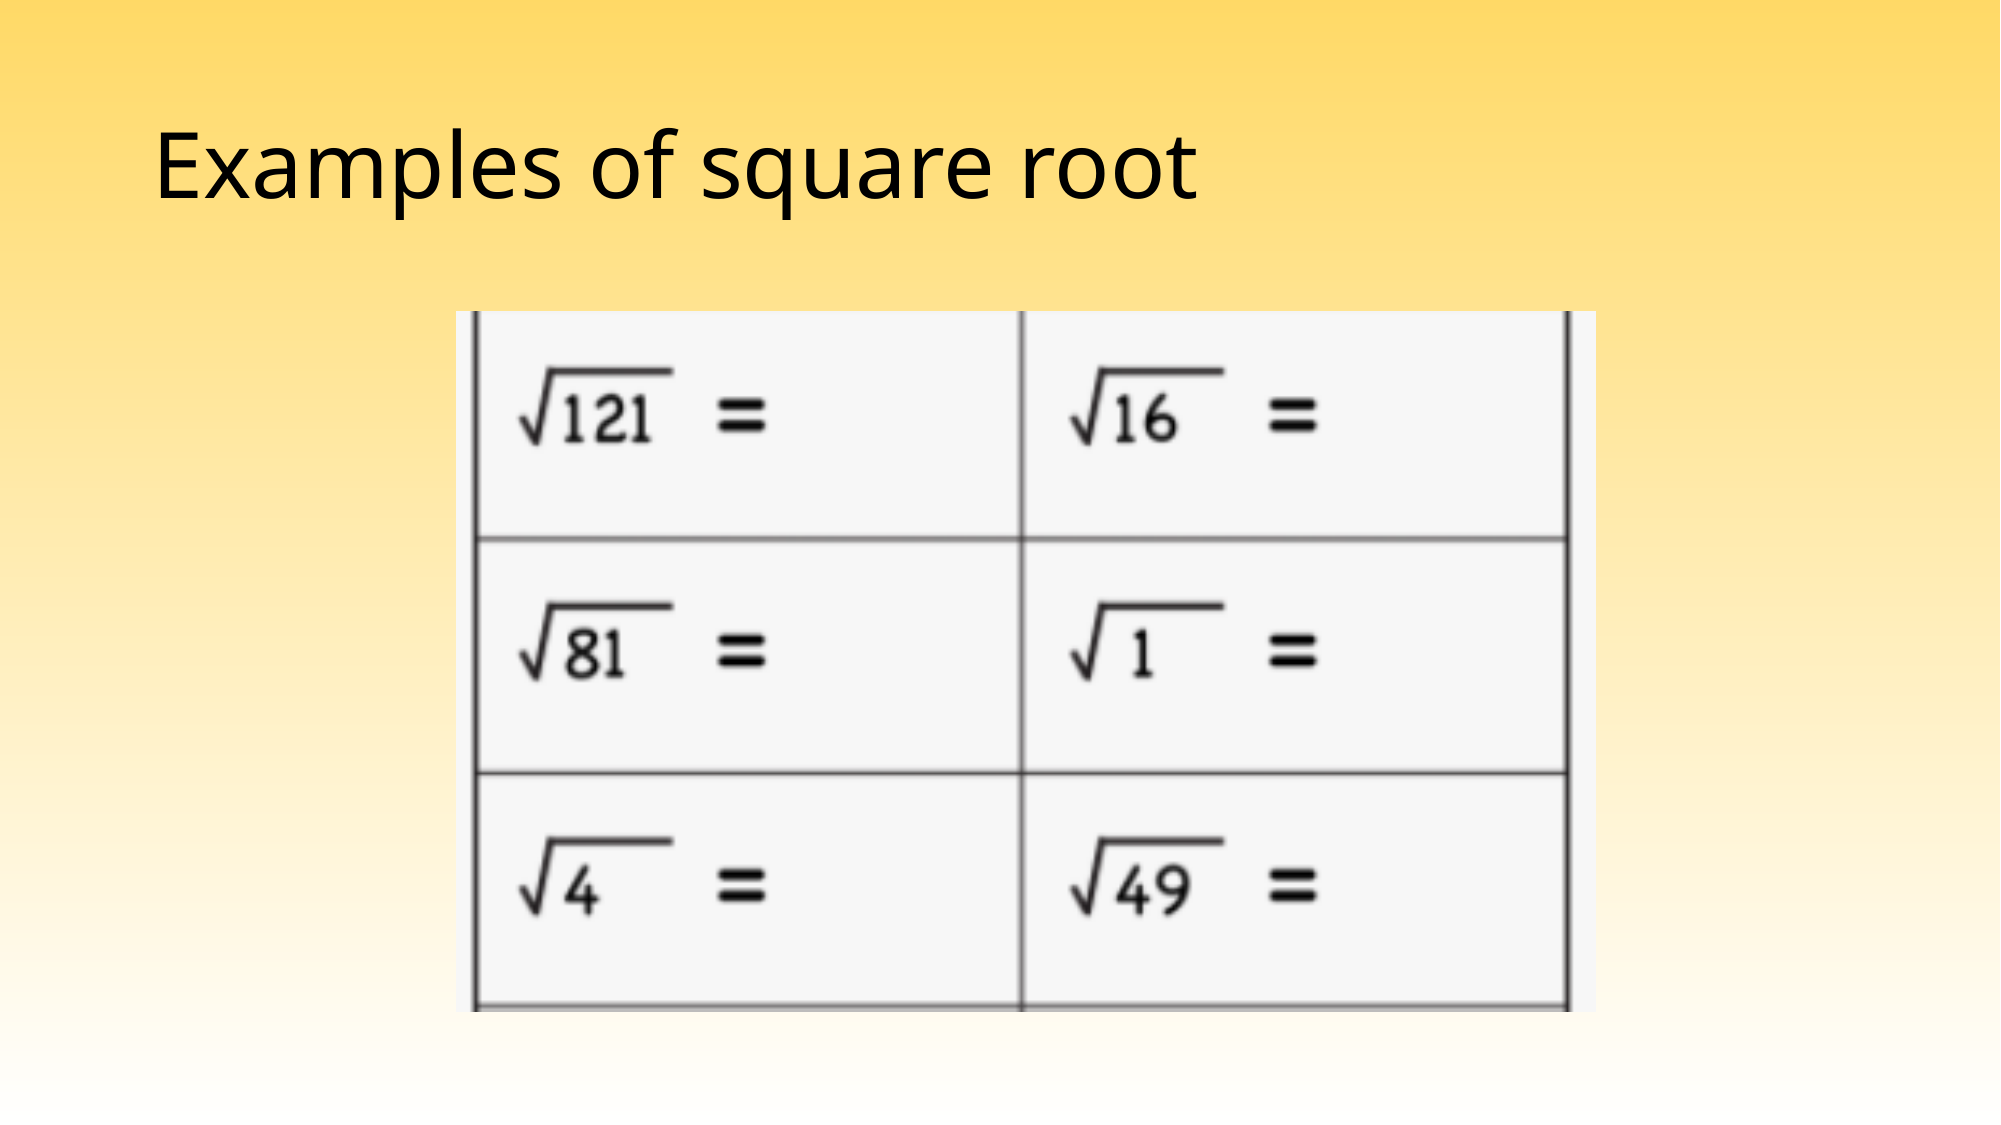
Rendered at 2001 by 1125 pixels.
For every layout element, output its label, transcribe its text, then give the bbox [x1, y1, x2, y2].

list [456, 311, 1596, 1012]
title Examples of square root [137, 59, 1863, 278]
